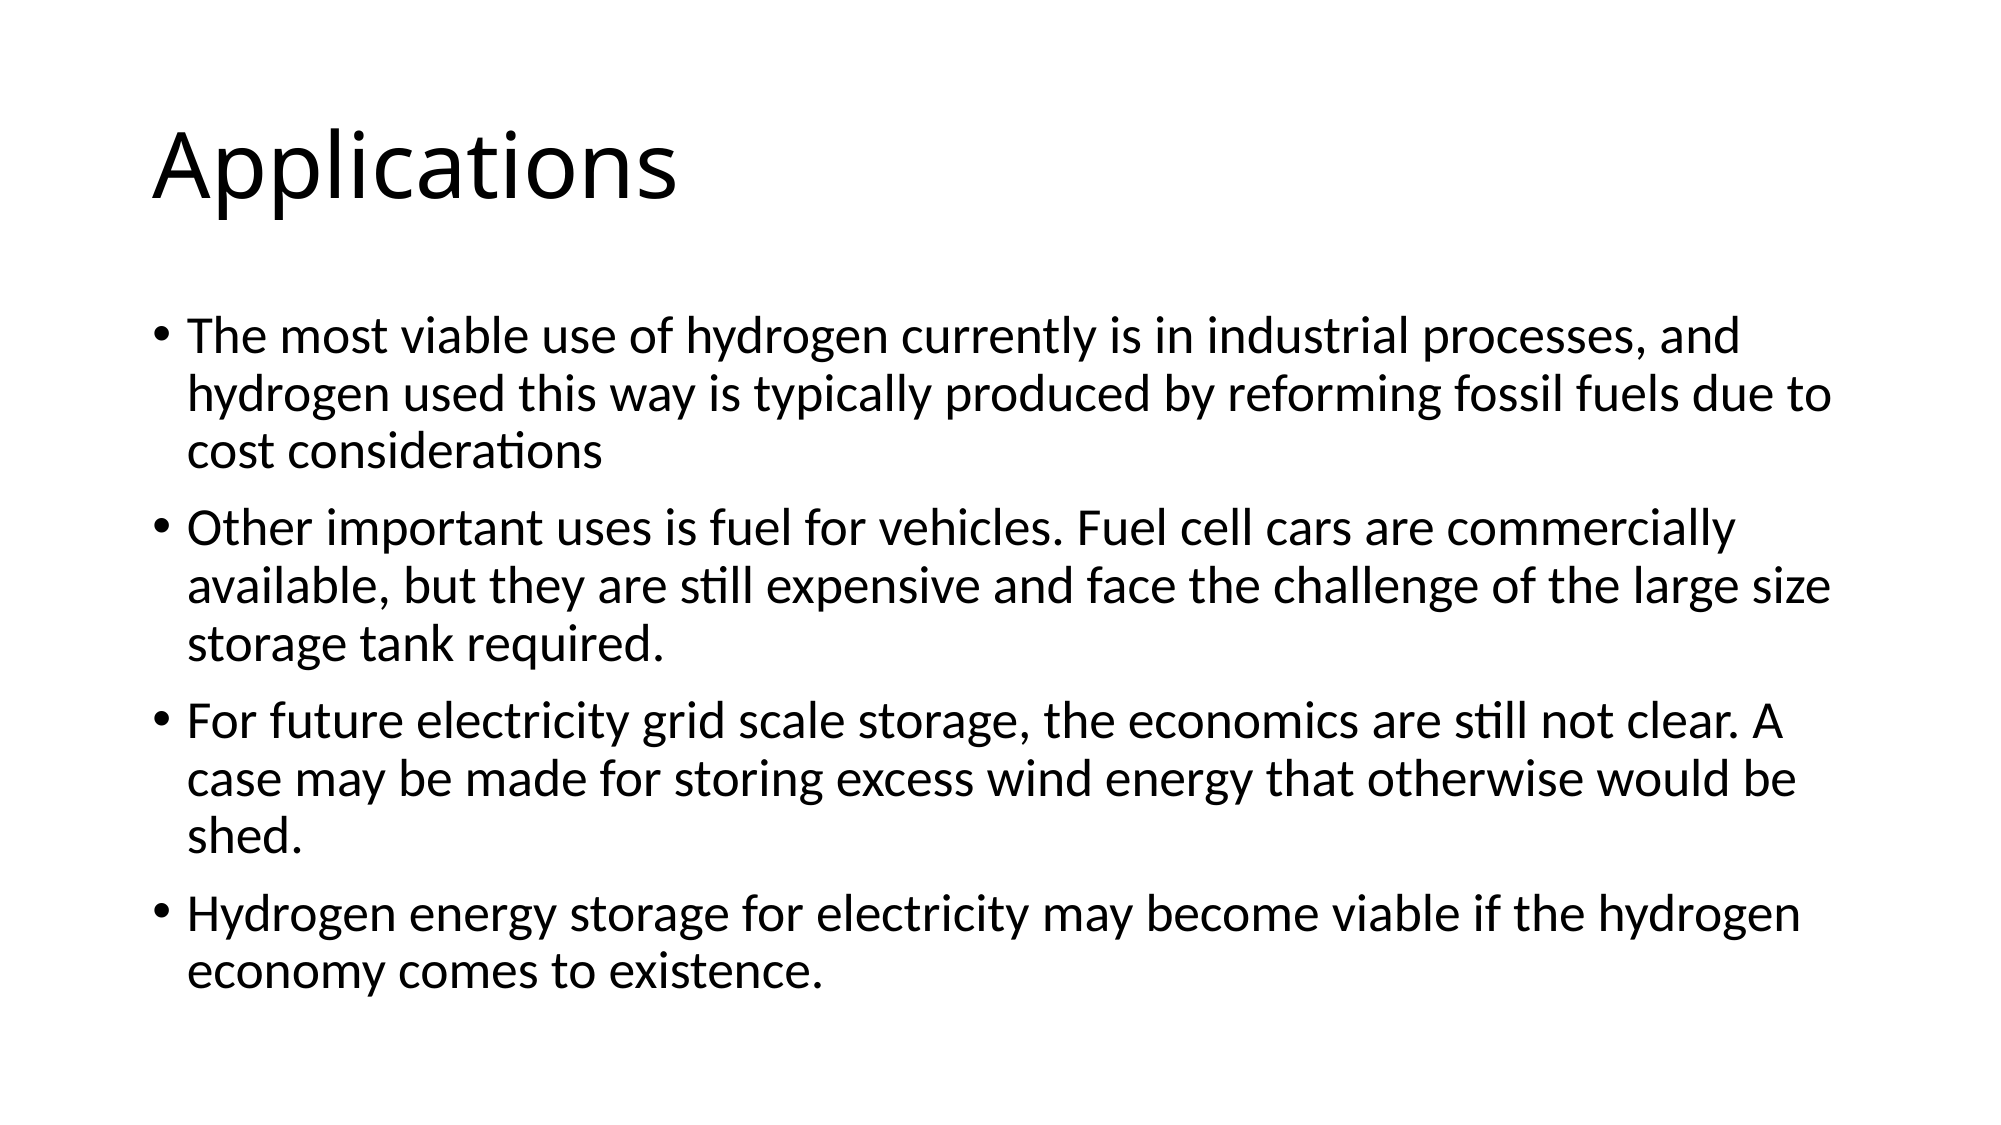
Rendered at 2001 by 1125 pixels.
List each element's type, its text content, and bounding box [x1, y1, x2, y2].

list The most viable use of hydrogen currently is in industrial processes, and hydrogen used this way is typically produced by reforming fossil fuels due to cost considerations Other important uses is fuel for vehicles. Fuel cell cars are commercially available, but they are still expensive and face the challenge of the large size storage tank required. For future electricity grid scale storage, the economics are still not clear. A case may be made for storing excess wind energy that otherwise would be shed. Hydrogen energy storage for electricity may become viable if the hydrogen economy comes to existence. [137, 299, 1863, 1014]
title Applications [137, 59, 1863, 278]
